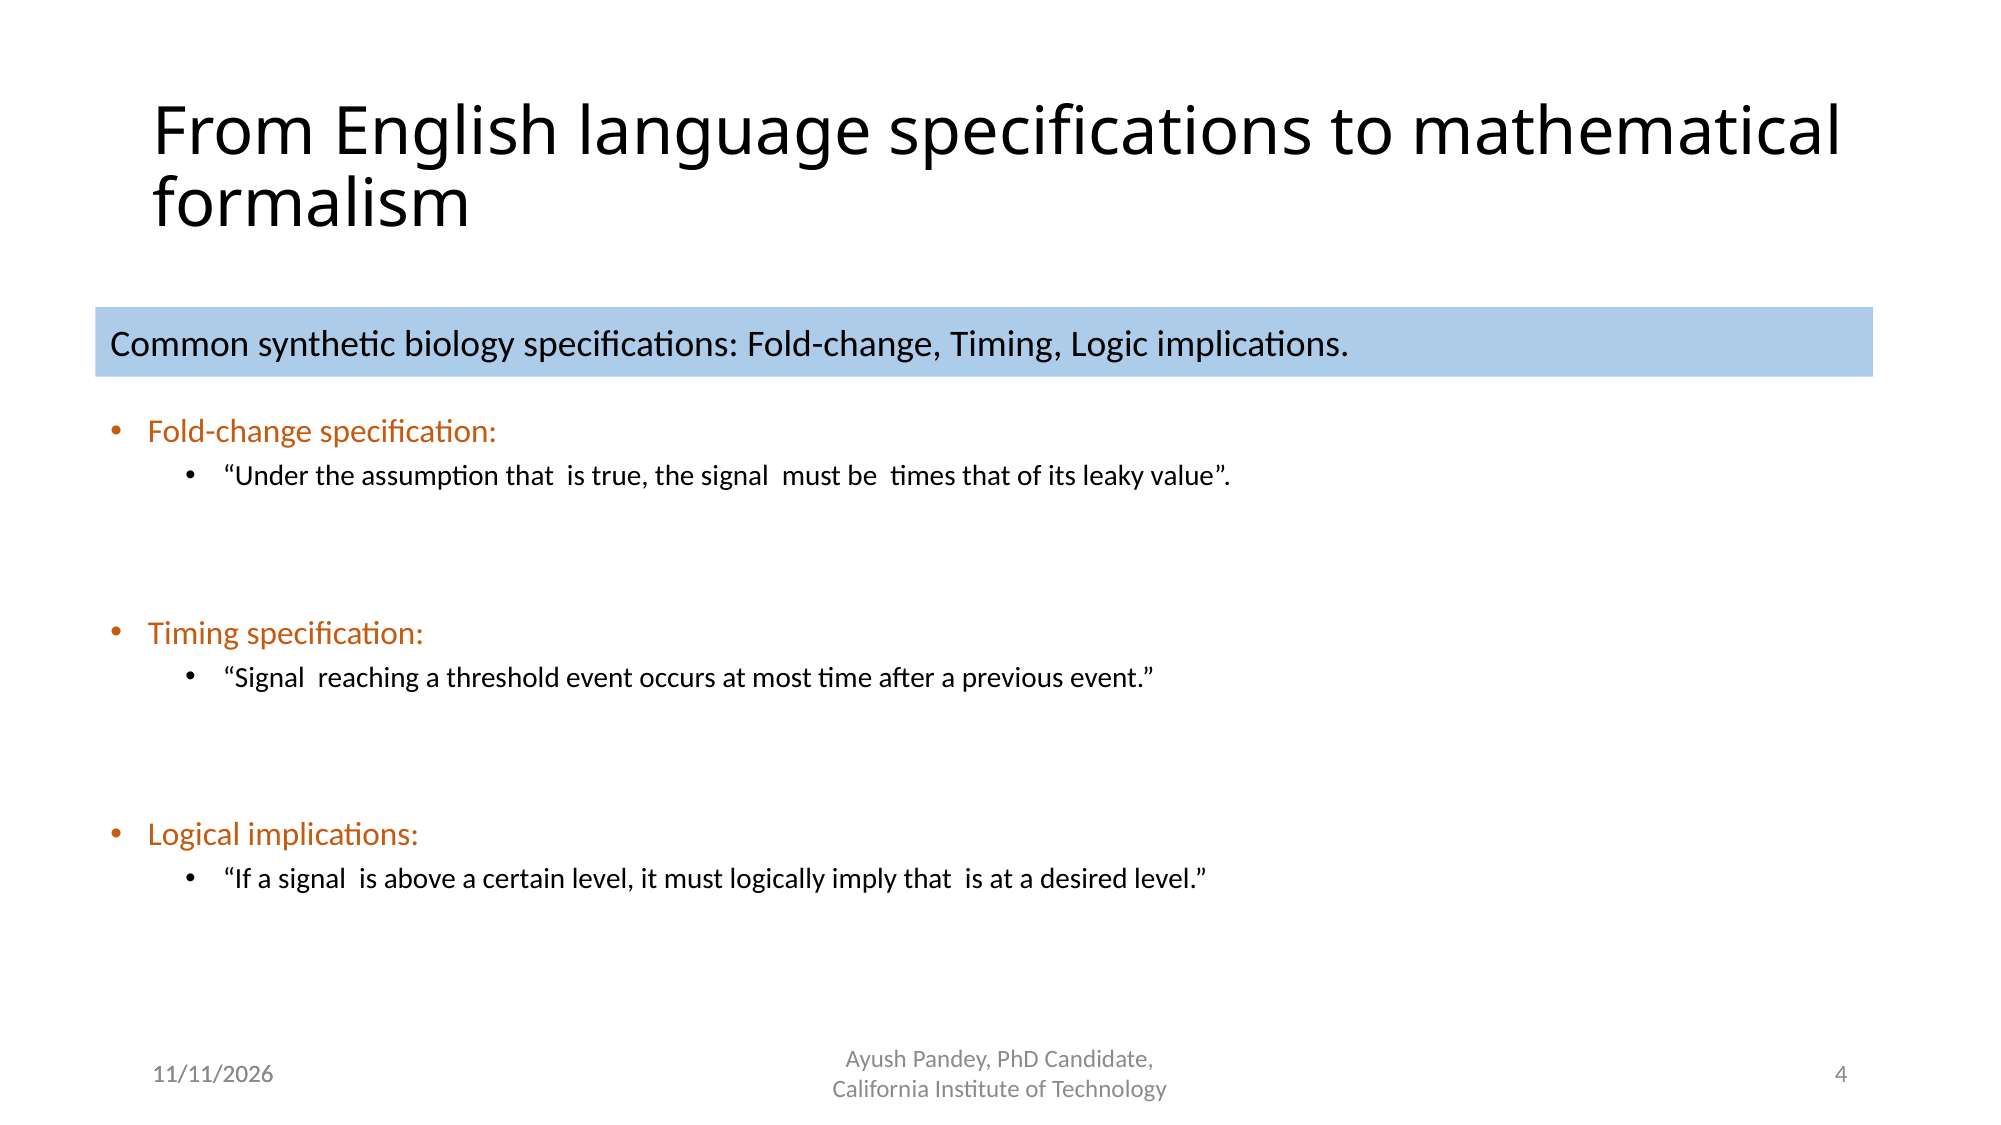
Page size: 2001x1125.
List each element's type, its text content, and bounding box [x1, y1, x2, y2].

slide_number 4 [1412, 1042, 1863, 1103]
title From English language specifications to mathematical formalism [137, 59, 1863, 278]
text_box Common synthetic biology specifications: Fold-change, Timing, Logic implications. [95, 306, 1874, 377]
text_box 2/28/2023 [137, 1042, 588, 1103]
footer Ayush Pandey, PhD Candidate, California Institute of Technology [662, 1042, 1338, 1103]
